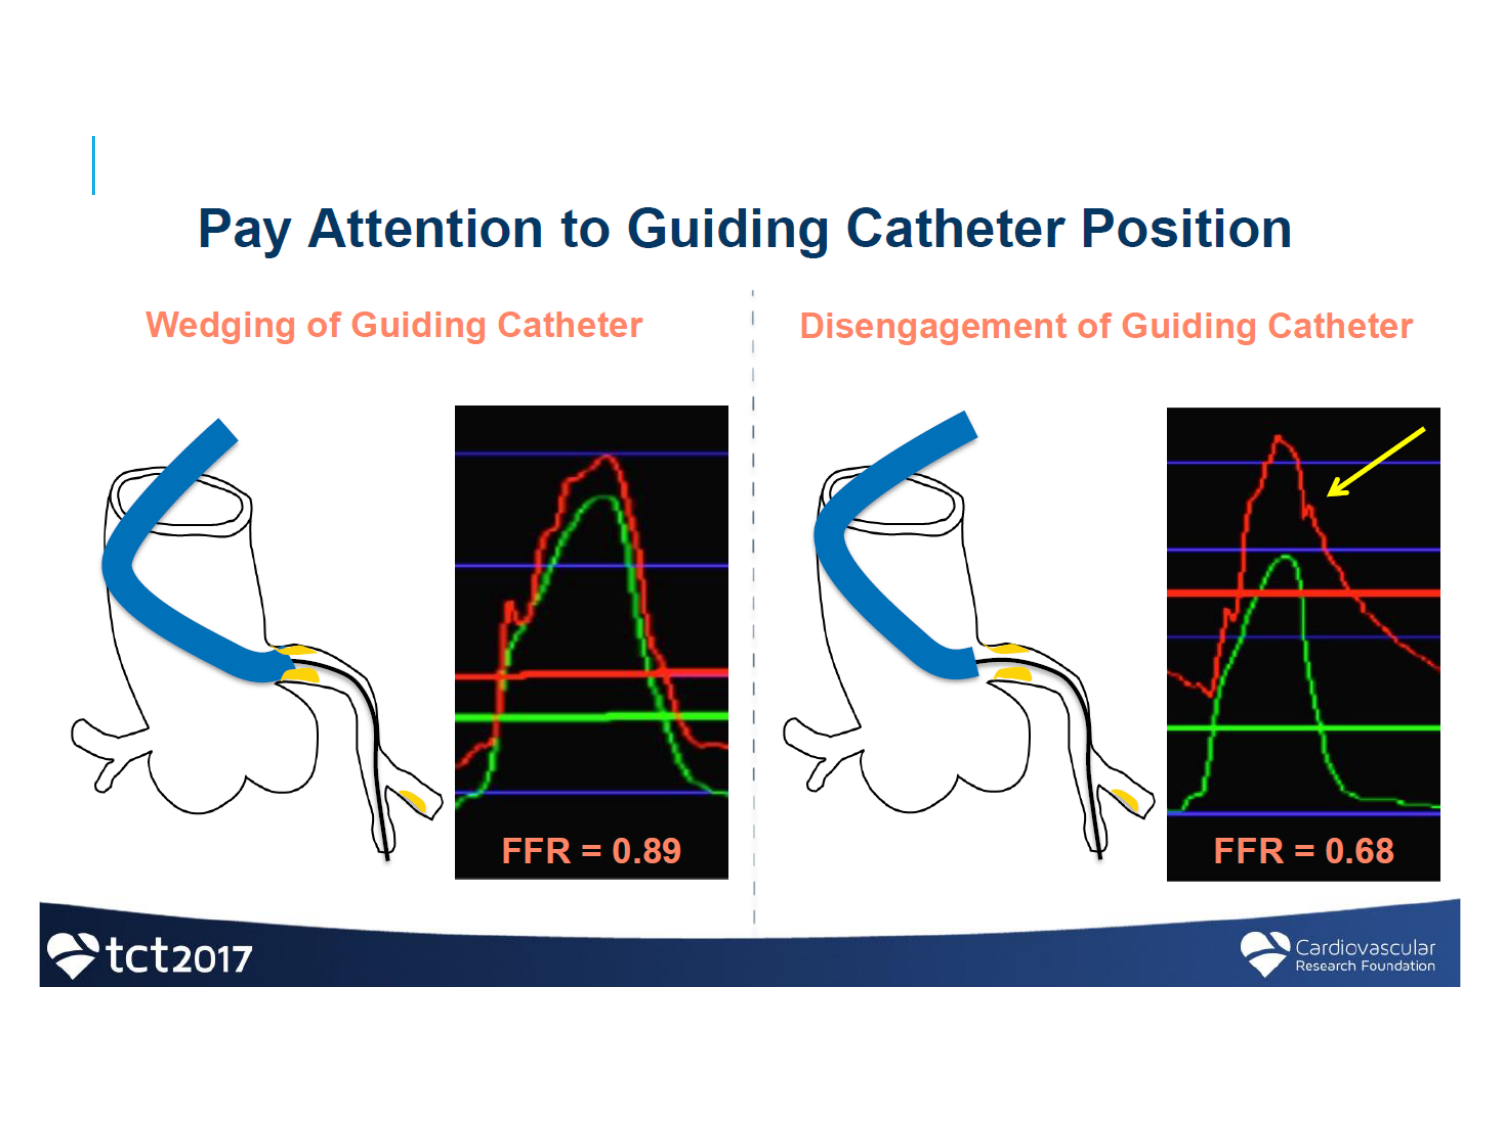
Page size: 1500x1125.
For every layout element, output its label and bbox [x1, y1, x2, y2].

picture [39, 195, 1461, 987]
